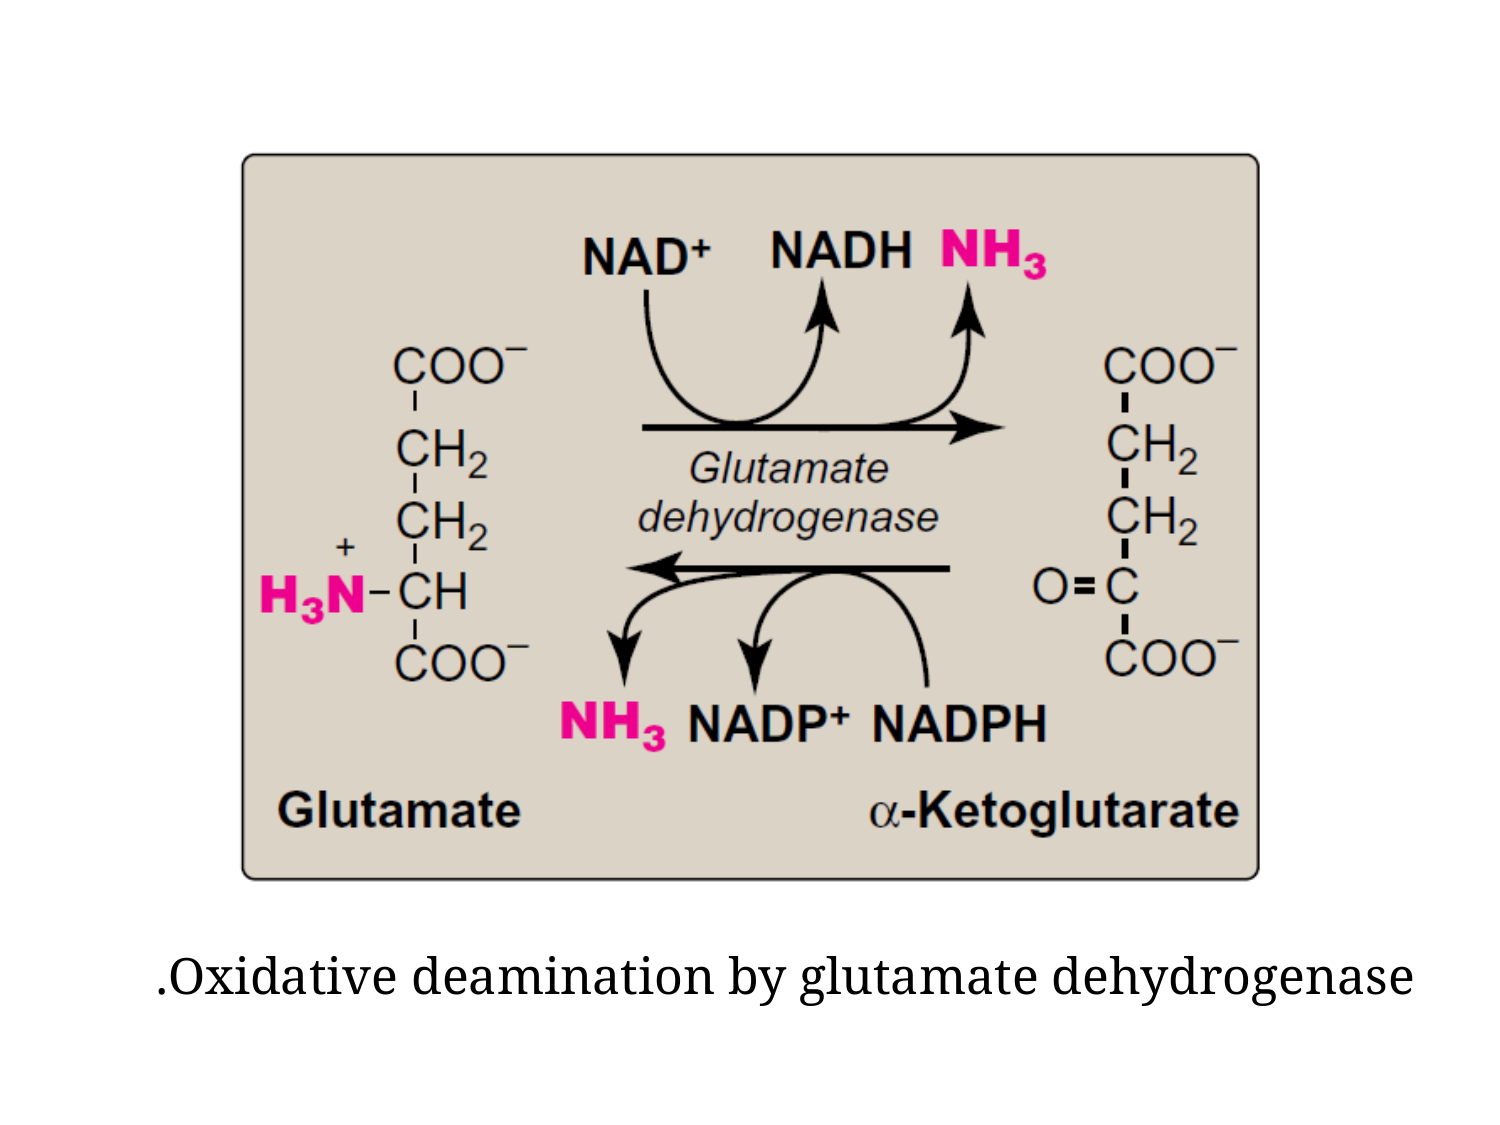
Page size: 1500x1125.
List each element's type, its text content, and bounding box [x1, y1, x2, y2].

picture [237, 149, 1263, 884]
text_box Oxidative deamination by glutamate dehydrogenase. [35, 937, 1500, 1013]
